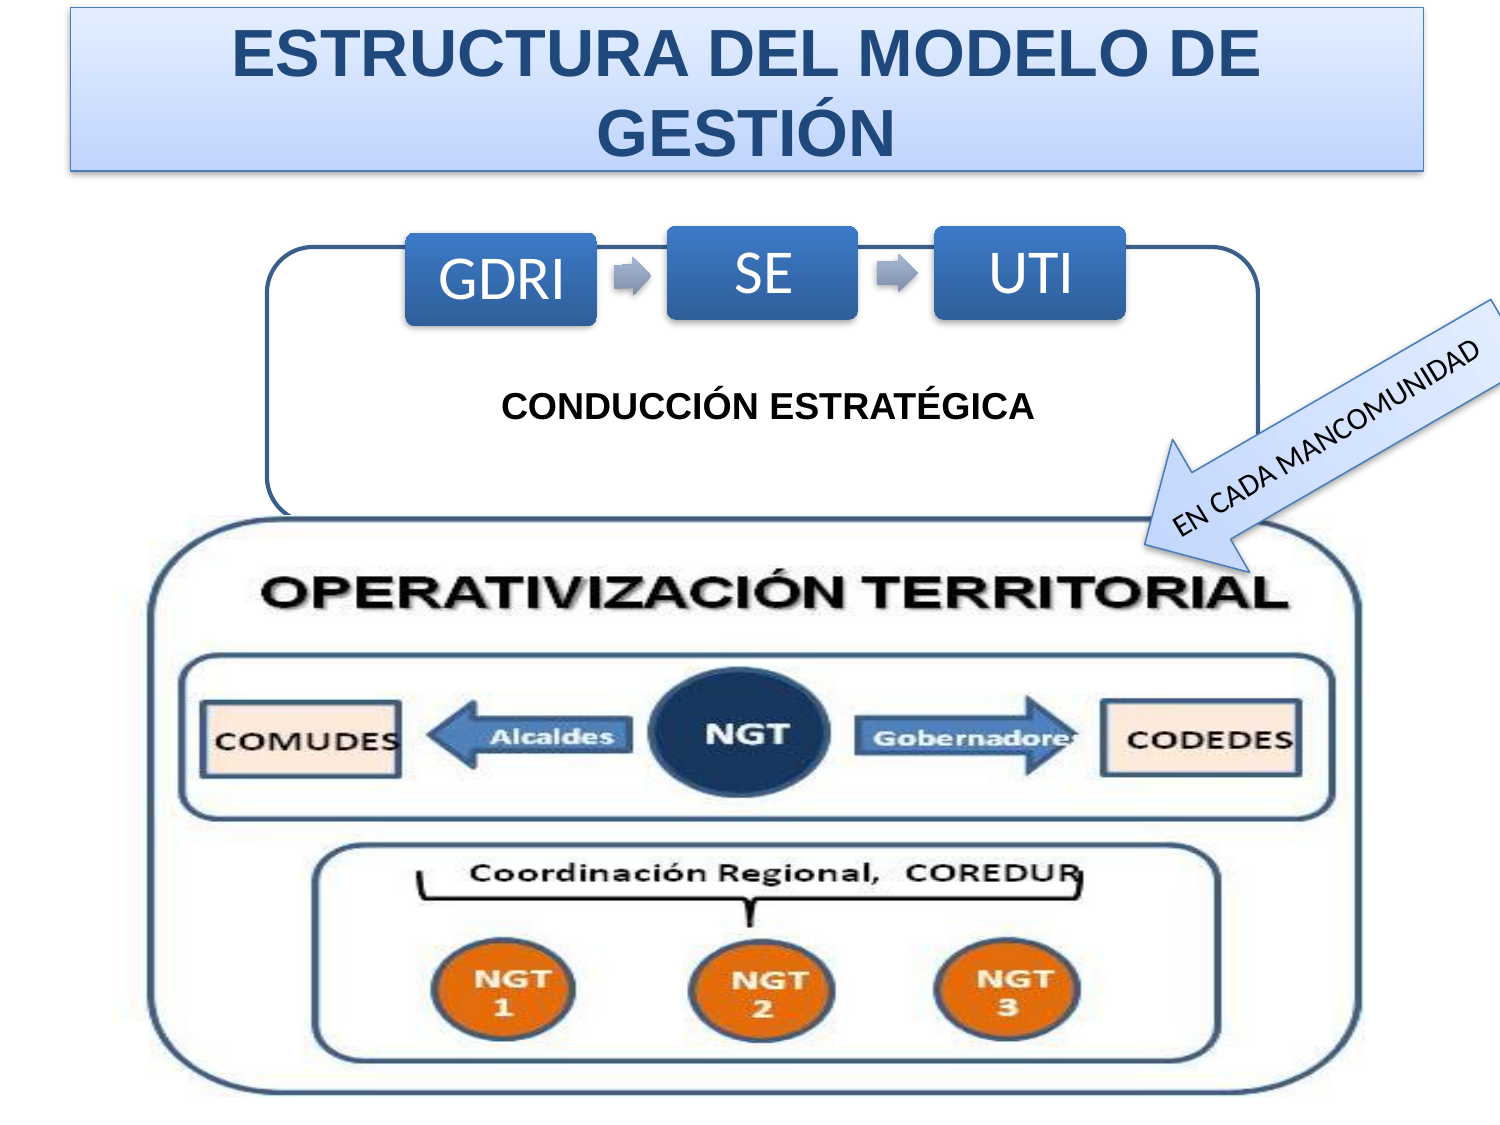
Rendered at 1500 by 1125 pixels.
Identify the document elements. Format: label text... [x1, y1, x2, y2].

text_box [1115, 361, 1500, 516]
picture [111, 514, 1365, 1097]
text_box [266, 110, 1259, 513]
text_box ESTRUCTURA DEL MODELO DE GESTIÓN [70, 7, 1424, 172]
